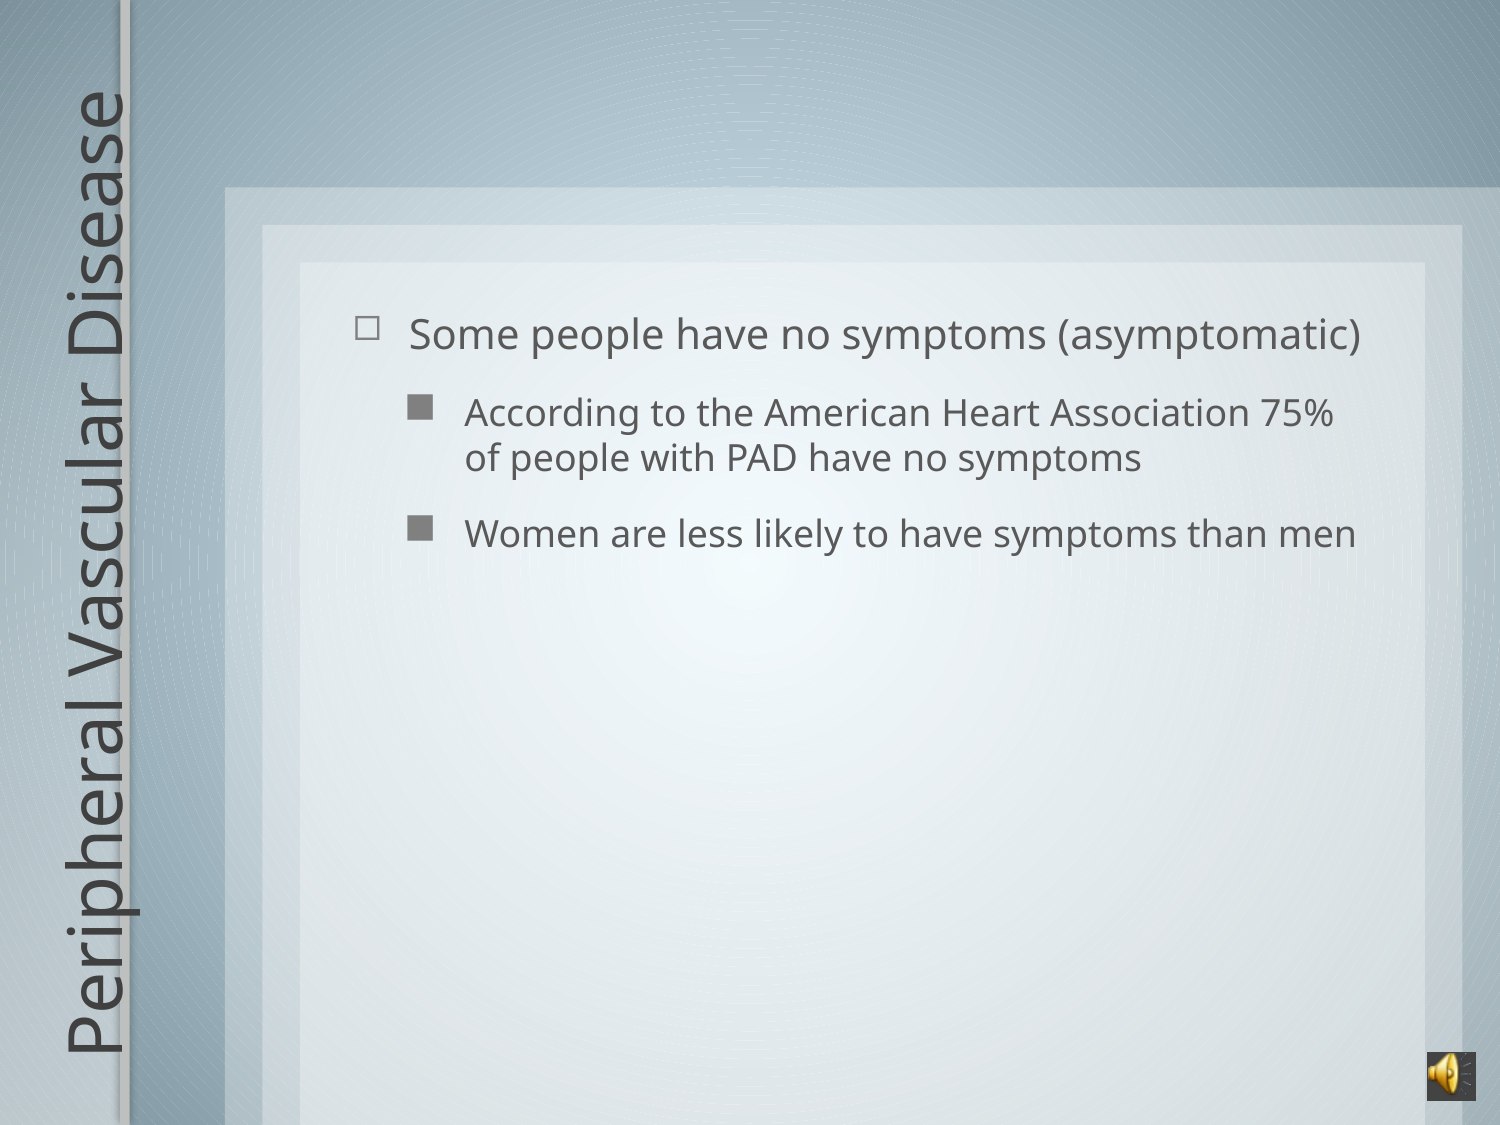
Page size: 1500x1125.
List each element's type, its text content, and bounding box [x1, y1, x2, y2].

title Peripheral Vascular Disease [6, 0, 146, 1075]
list Some people have no symptoms (asymptomatic) According to the American Heart Association 75% of people with PAD have no symptoms Women are less likely to have symptoms than men [337, 299, 1388, 1046]
picture [1425, 1050, 1478, 1103]
